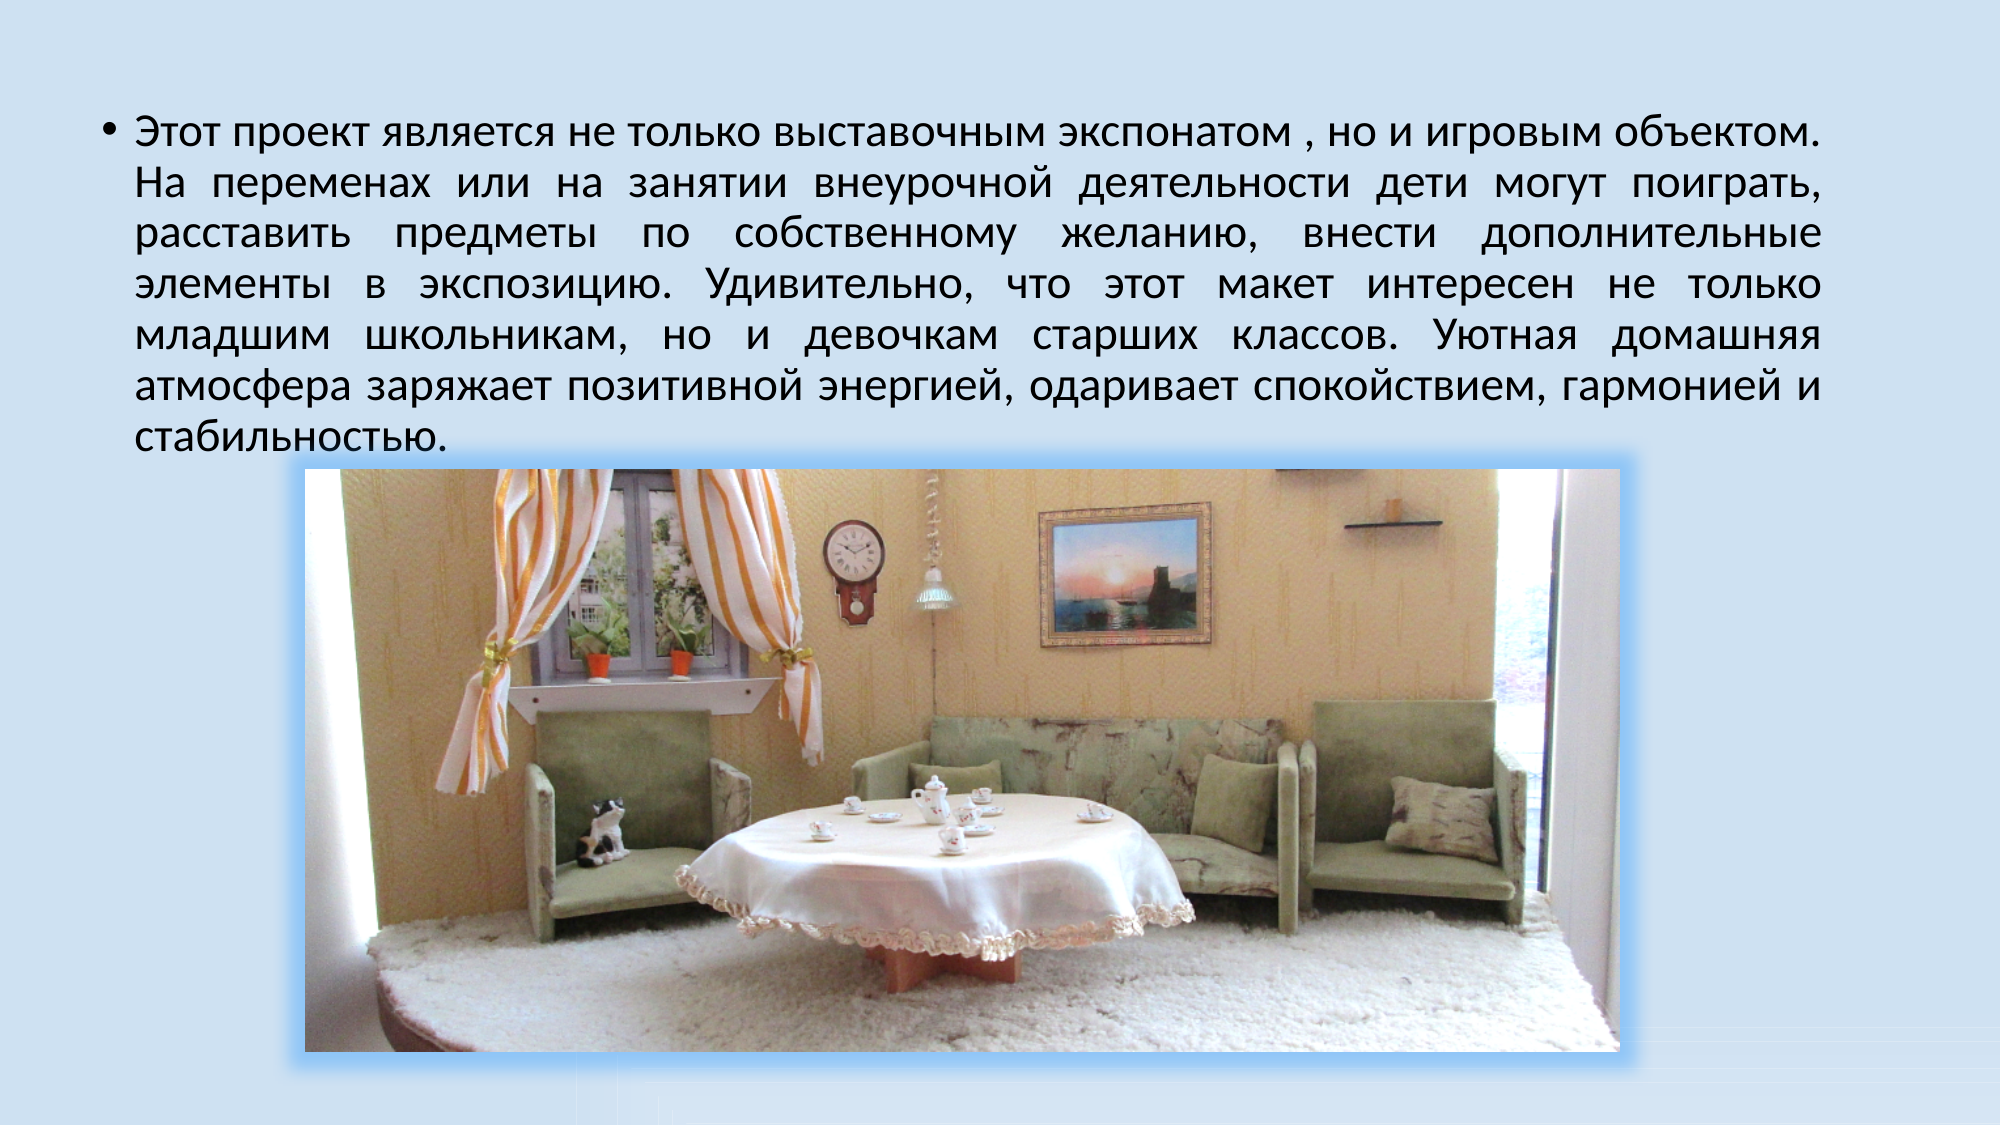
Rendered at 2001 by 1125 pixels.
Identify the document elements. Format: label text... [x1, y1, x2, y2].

list Этот проект является не только выставочным экспонатом , но и игровым объектом. На переменах или на занятии внеурочной деятельности дети могут поиграть, расставить предметы по собственному желанию, внести дополнительные элементы в экспозицию. Удивительно, что этот макет интересен не только младшим школьникам, но и девочкам старших классов. Уютная домашняя атмосфера заряжает позитивной энергией, одаривает спокойствием, гармонией и стабильностью. [86, 98, 1839, 470]
picture [305, 469, 1620, 1053]
